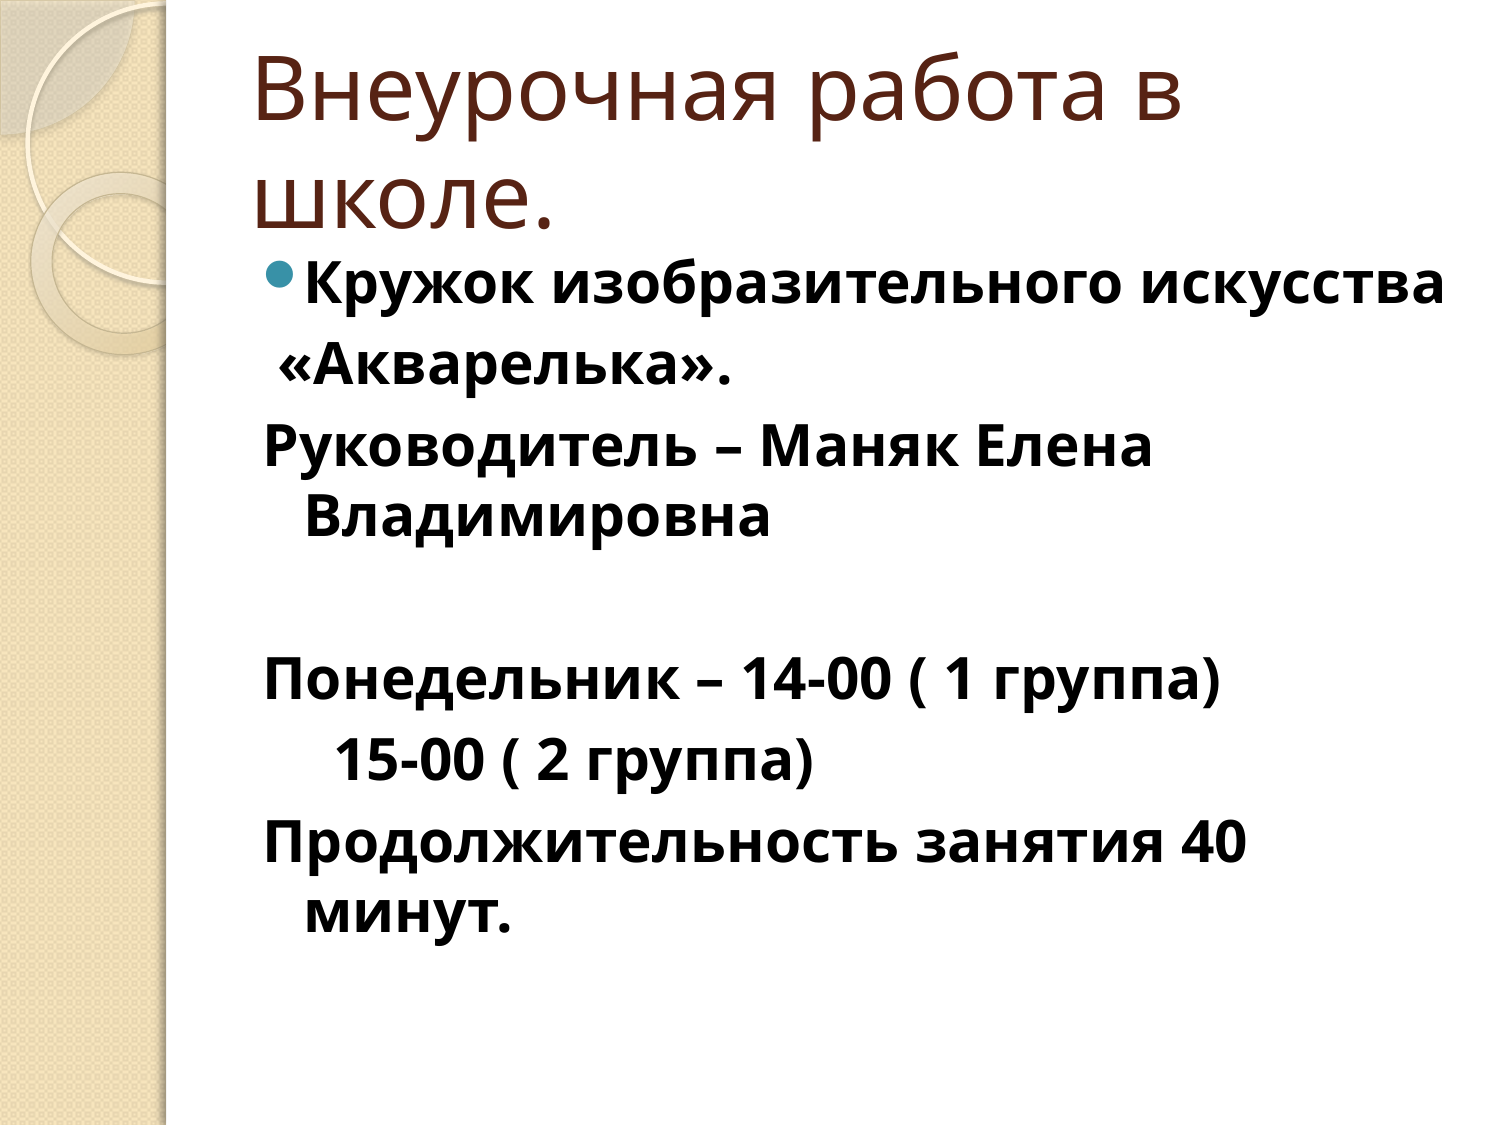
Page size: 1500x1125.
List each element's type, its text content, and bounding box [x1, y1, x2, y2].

title Внеурочная работа в школе. [235, 45, 1466, 233]
list Кружок изобразительного искусства «Акварелька». Руководитель – Маняк Елена Владимировна Понедельник – 14-00 ( 1 группа) 15-00 ( 2 группа) Продолжительность занятия 40 минут. [235, 237, 1466, 1025]
